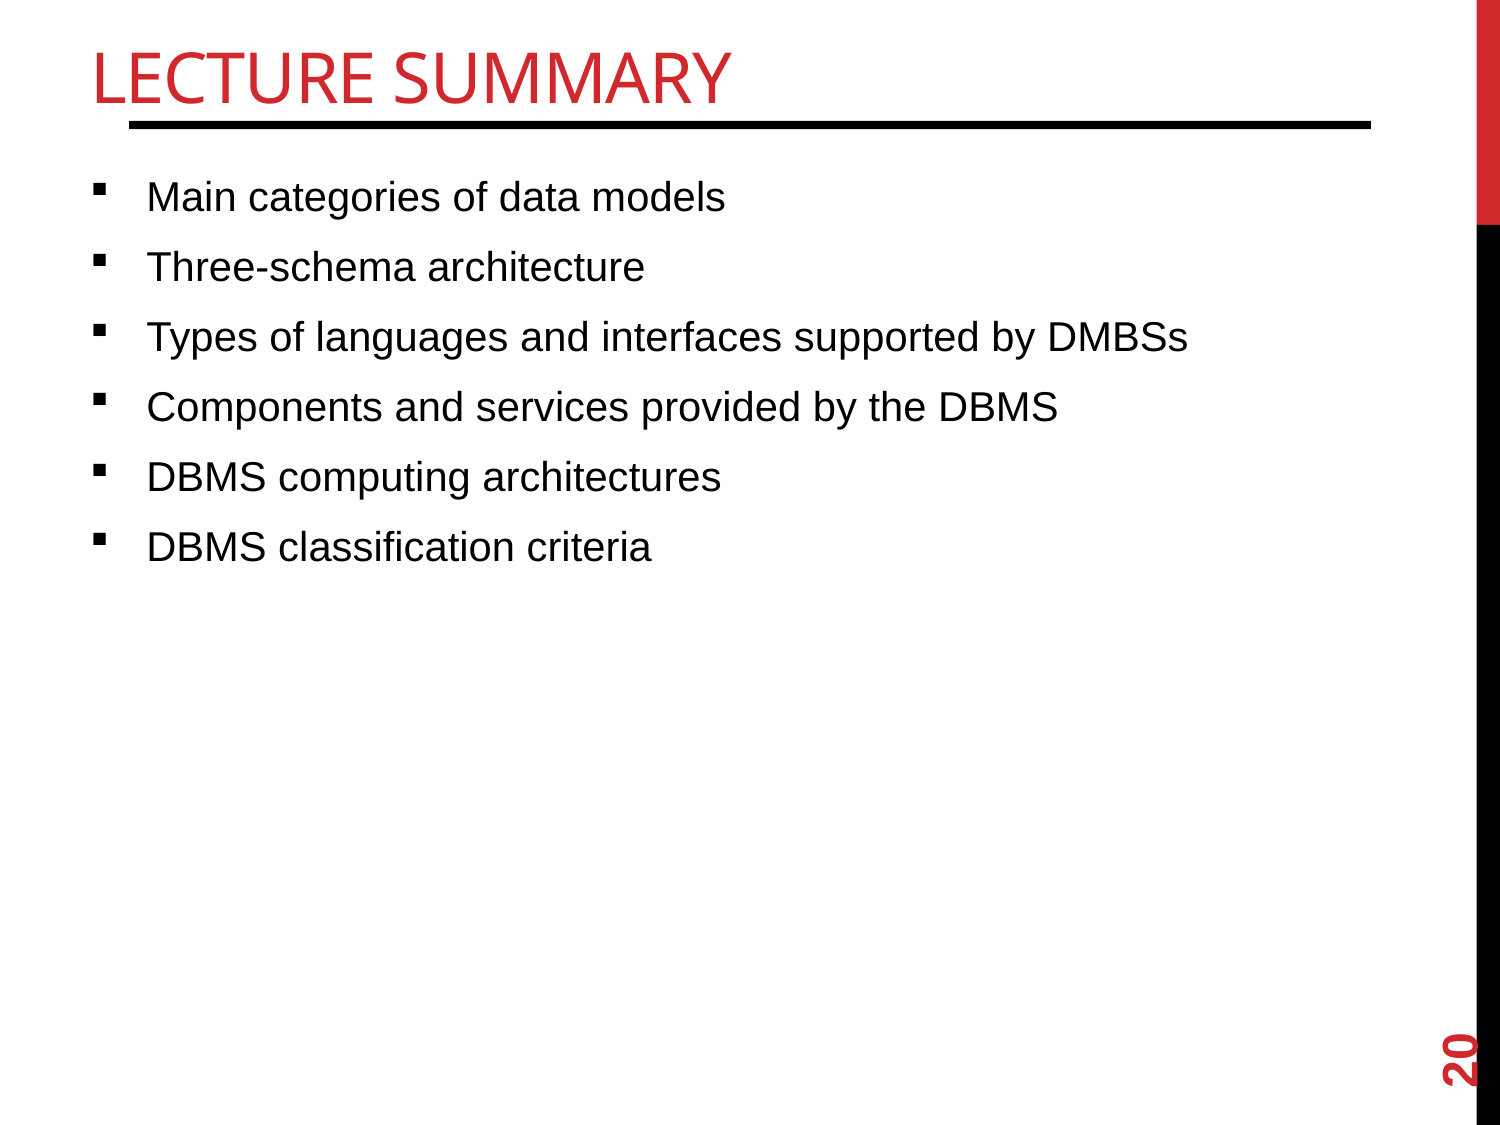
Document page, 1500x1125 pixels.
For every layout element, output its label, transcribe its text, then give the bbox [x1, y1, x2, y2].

title Lecture Summary [75, 24, 1475, 125]
slide_number 20 [1427, 887, 1488, 1104]
list Main categories of data models Three-schema architecture Types of languages and interfaces supported by DMBSs Components and services provided by the DBMS DBMS computing architectures DBMS classification criteria [75, 162, 1425, 1005]
